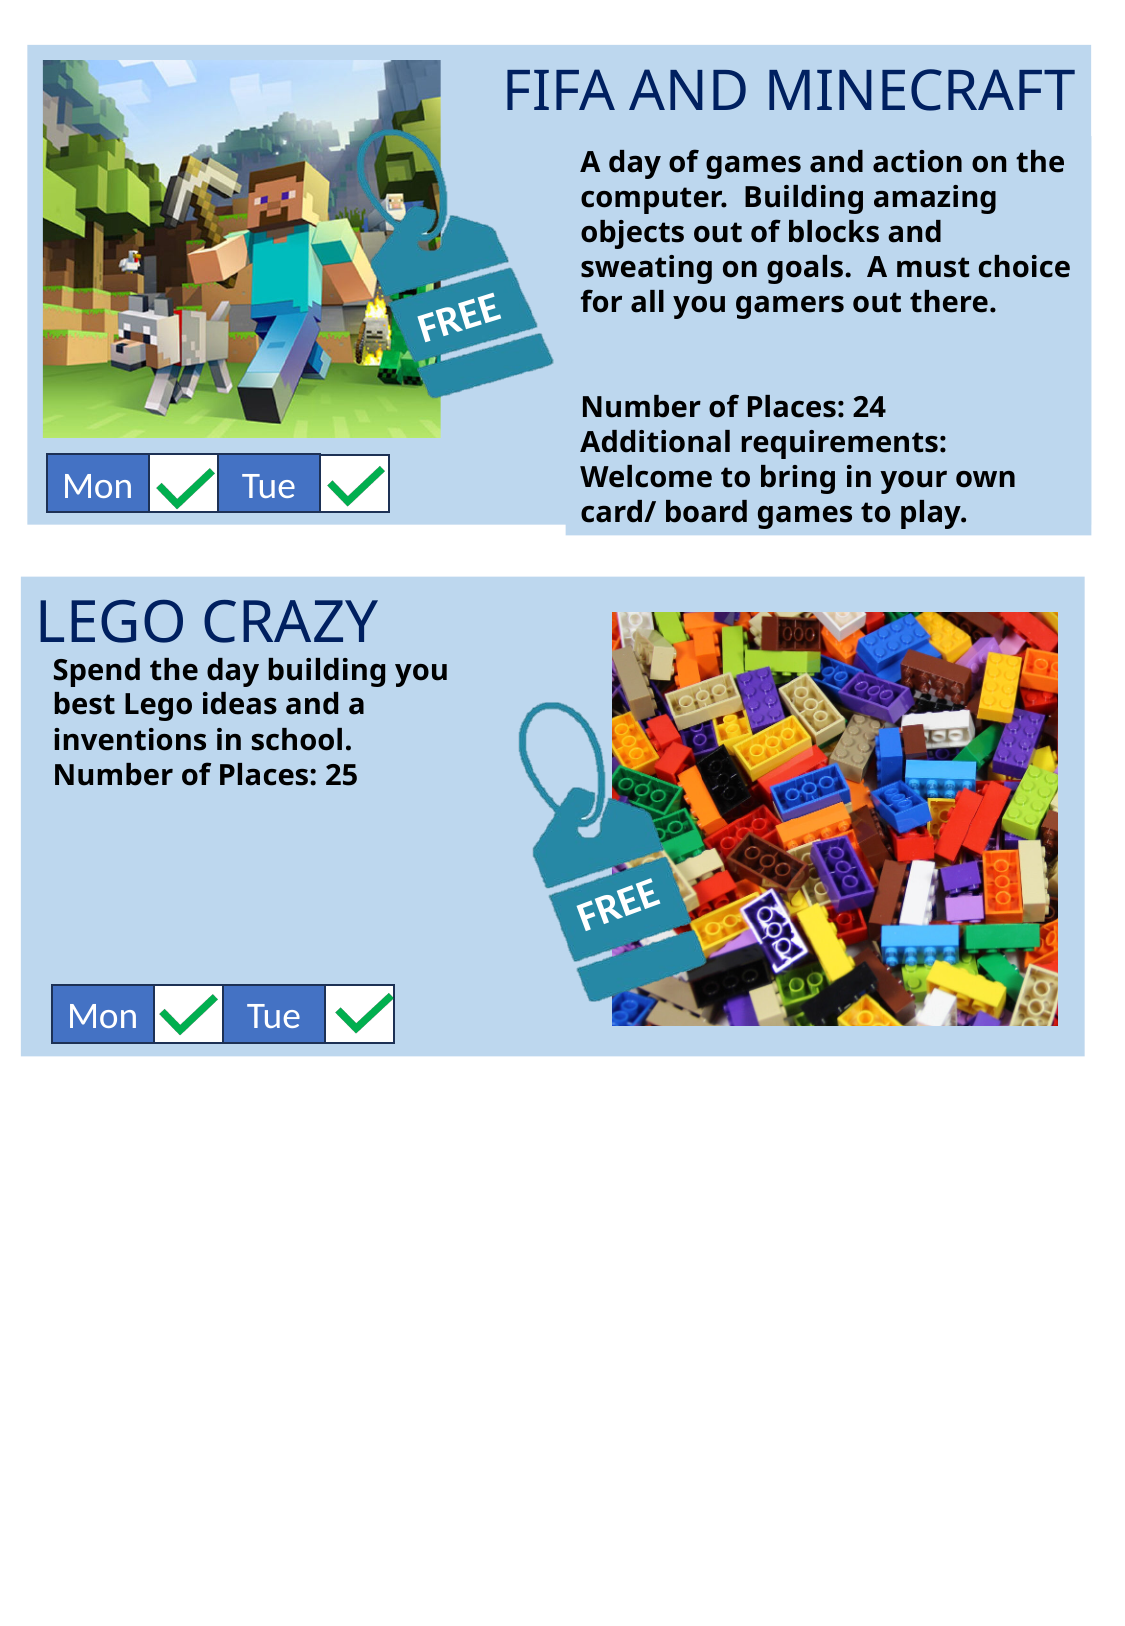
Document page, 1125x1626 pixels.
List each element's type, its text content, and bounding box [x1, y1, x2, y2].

text_box Spend the day building you best Lego ideas and a inventions in school. Number of Places: 25 [37, 643, 528, 799]
picture [334, 983, 395, 1043]
picture [158, 984, 219, 1045]
text_box [27, 44, 1092, 525]
text_box LEGO CRAZY [20, 576, 1085, 1057]
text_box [46, 454, 390, 513]
text_box FIFA AND MINECRAFT [34, 46, 1091, 129]
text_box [337, 120, 566, 409]
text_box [501, 693, 718, 1015]
picture [612, 612, 1058, 1026]
picture [326, 455, 386, 516]
picture [42, 59, 441, 438]
text_box A day of games and action on the computer. Building amazing objects out of blocks and sweating on goals. A must choice for all you gamers out there. Number of Places: 24 Additional requirements: Welcome to bring in your own card/ board games to play. [565, 136, 1092, 536]
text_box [219, 984, 395, 1044]
picture [155, 458, 216, 519]
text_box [51, 984, 158, 1044]
